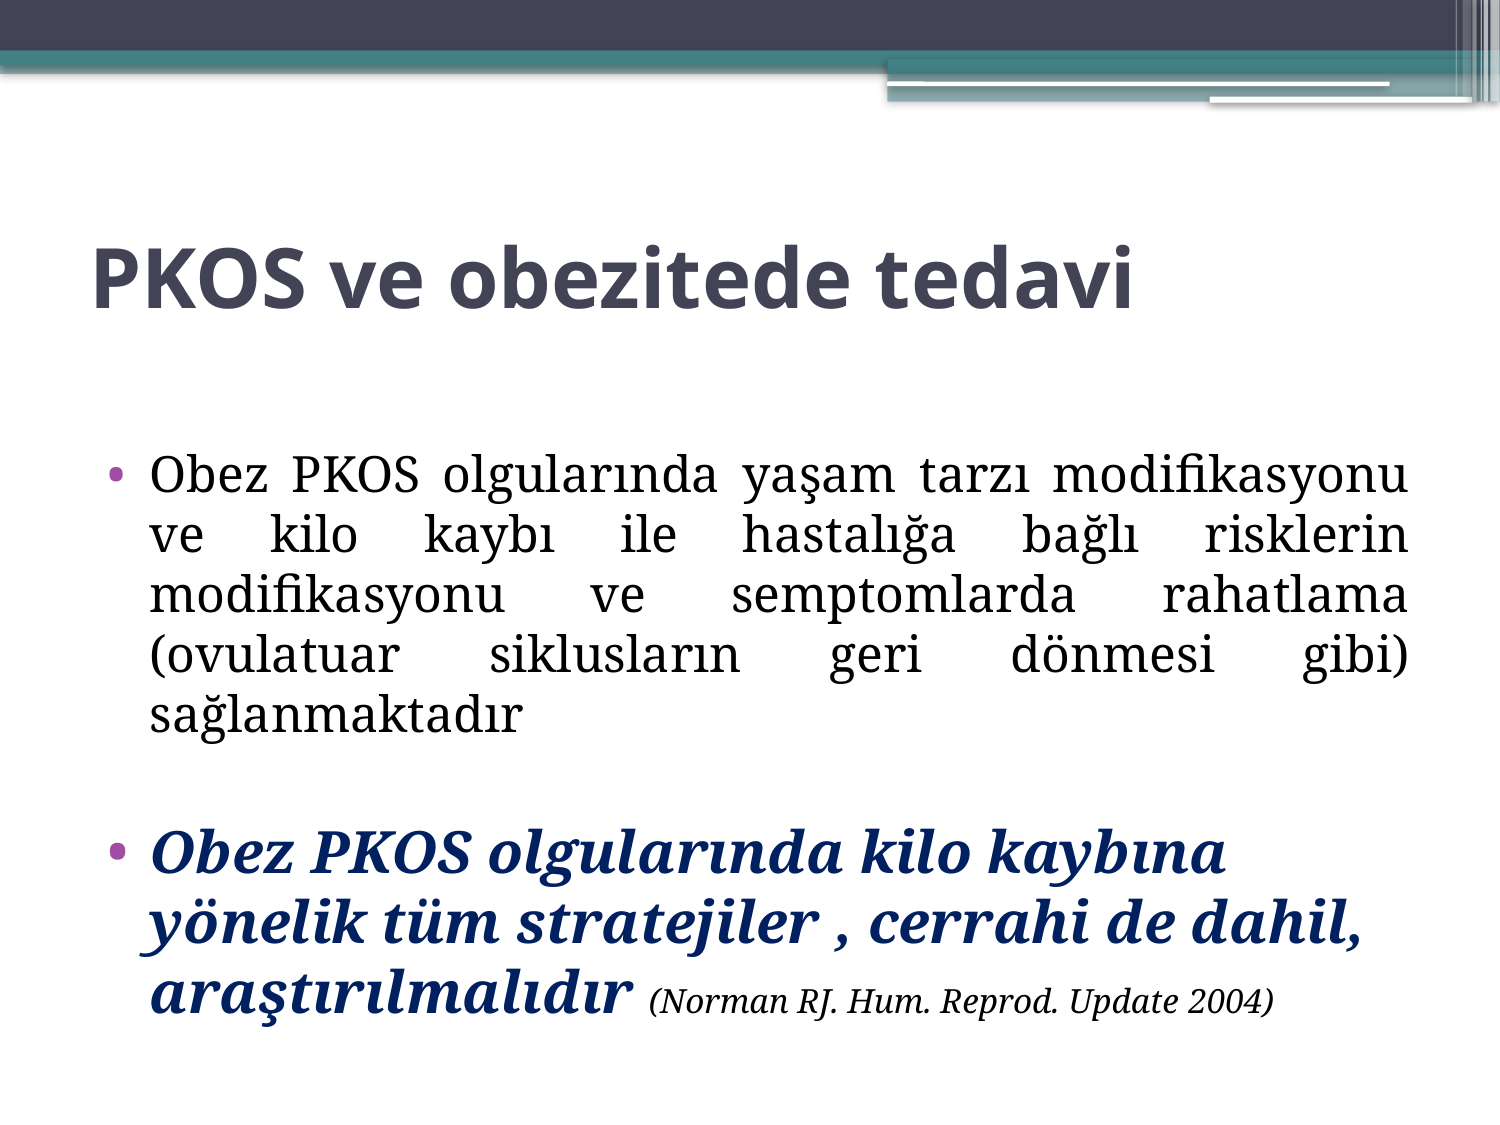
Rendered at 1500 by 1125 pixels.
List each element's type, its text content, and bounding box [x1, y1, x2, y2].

list Obez PKOS olgularında yaşam tarzı modifikasyonu ve kilo kaybı ile hastalığa bağlı risklerin modifikasyonu ve semptomlarda rahatlama (ovulatuar siklusların geri dönmesi gibi) sağlanmaktadır Obez PKOS olgularında kilo kaybına yönelik tüm stratejiler , cerrahi de dahil, araştırılmalıdır (Norman RJ. Hum. Reprod. Update 2004) [75, 368, 1425, 1079]
title PKOS ve obezitede tedavi [75, 187, 1425, 363]
